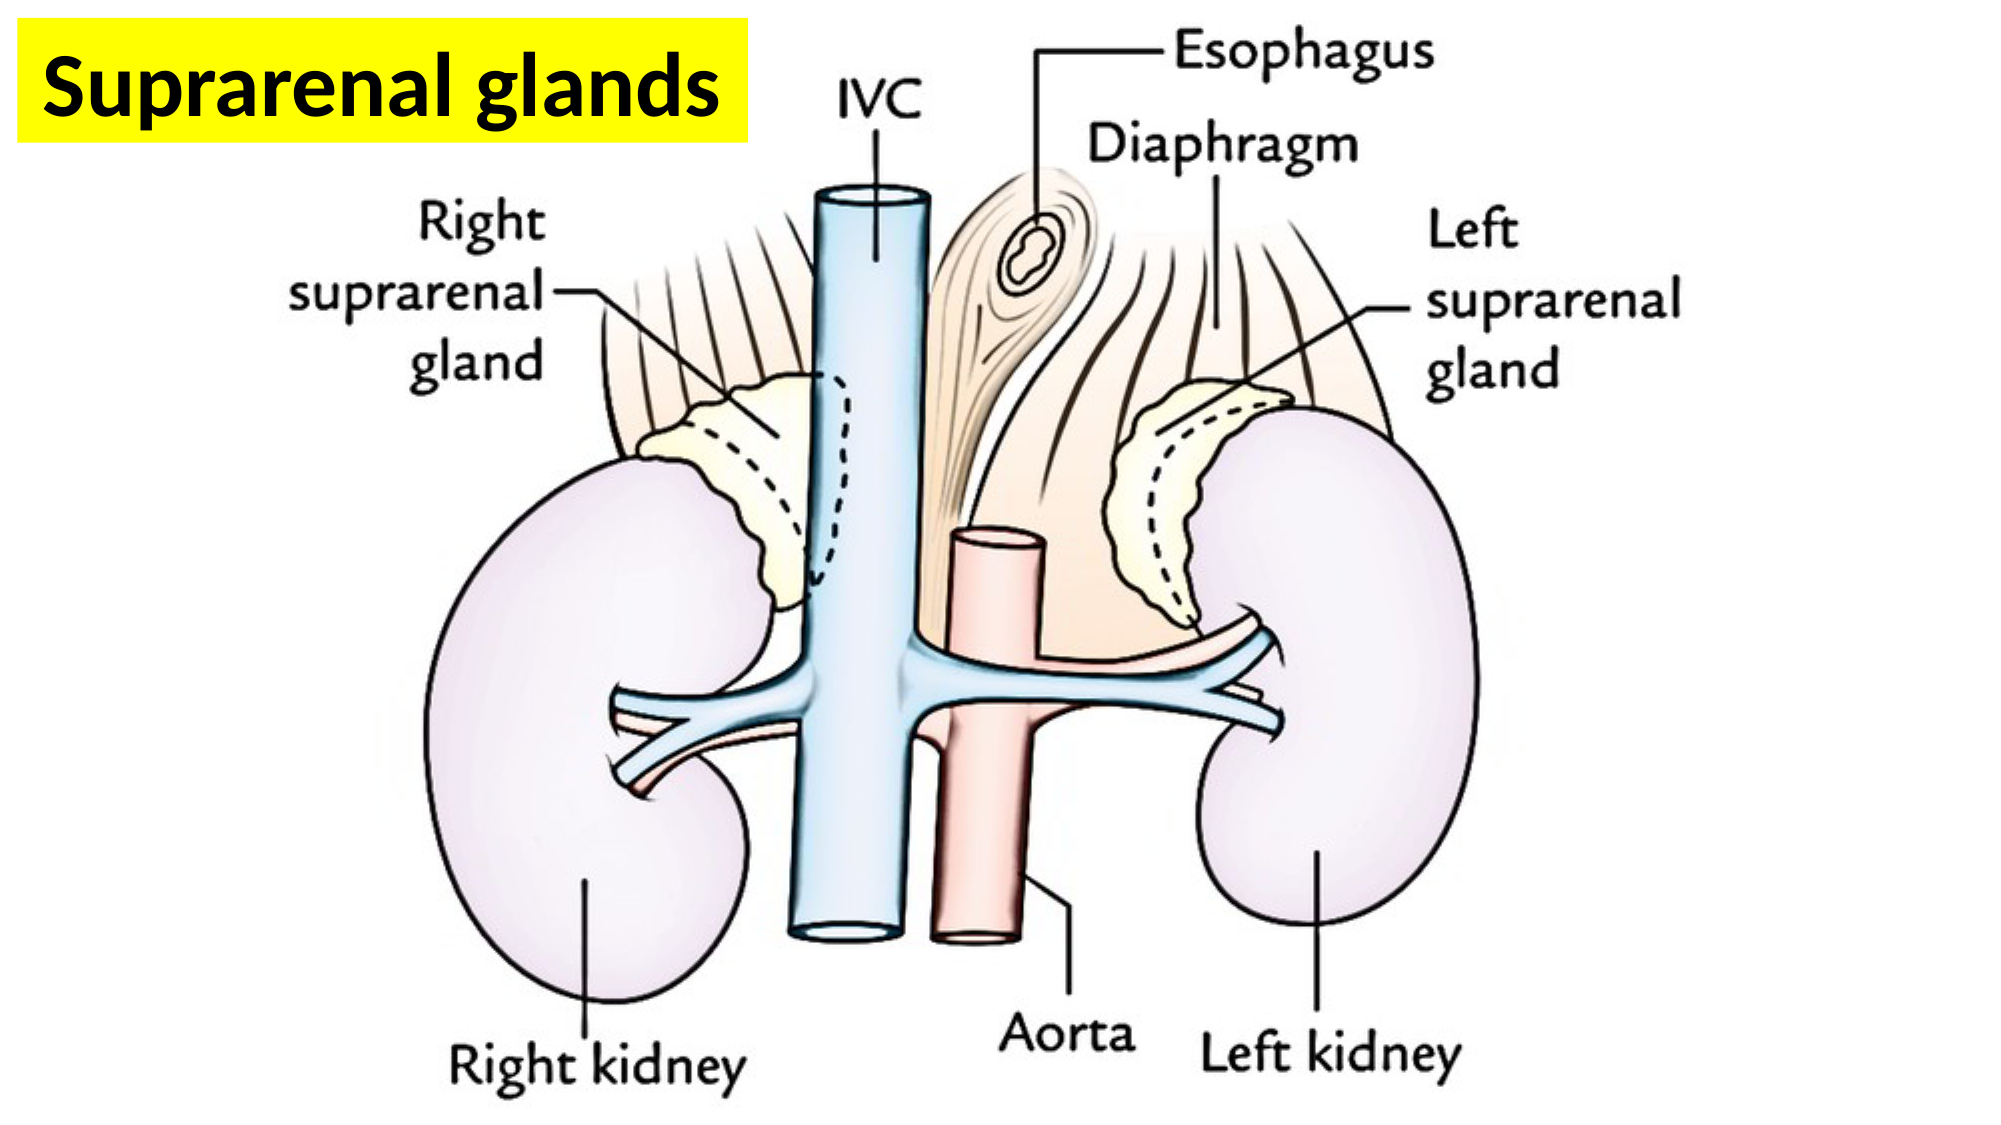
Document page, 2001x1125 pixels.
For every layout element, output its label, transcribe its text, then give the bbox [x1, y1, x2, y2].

picture [182, 17, 1715, 1108]
text_box Suprarenal glands [17, 17, 182, 143]
